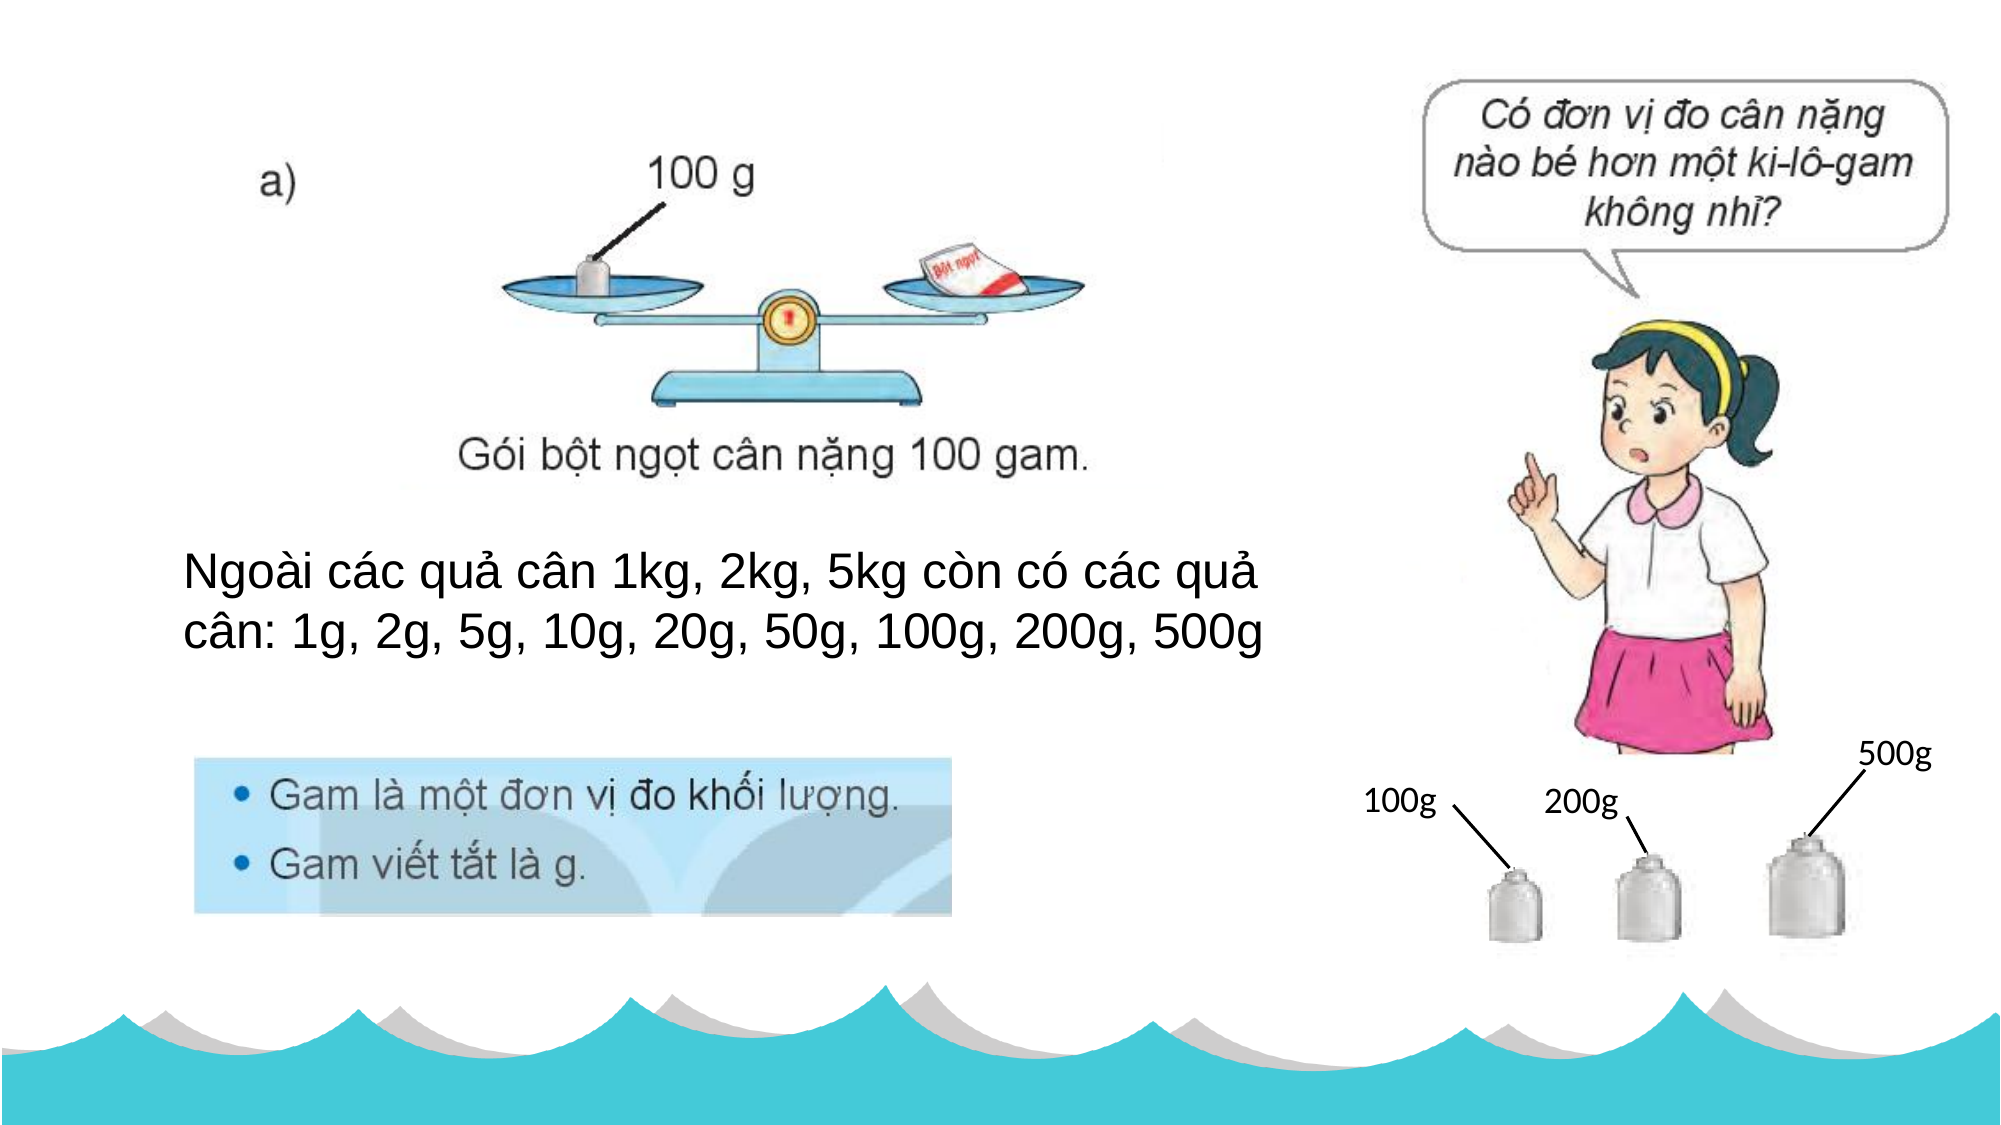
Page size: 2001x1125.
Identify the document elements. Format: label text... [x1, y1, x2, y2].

text_box 100g [1347, 767, 1496, 828]
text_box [1626, 816, 1647, 853]
text_box 500g [1842, 720, 1991, 781]
text_box 200g [1529, 768, 1678, 829]
picture [0, 981, 2000, 1125]
picture [193, 755, 952, 917]
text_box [1808, 769, 1866, 837]
picture [1752, 832, 1866, 964]
picture [1603, 852, 1699, 964]
text_box Ngoài các quả cân 1kg, 2kg, 5kg còn có các quả cân: 1g, 2g, 5g, 10g, 20g, 50g, 100g, 200g, 500g [168, 531, 1285, 666]
picture [228, 123, 1165, 490]
picture [1405, 69, 1955, 767]
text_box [1453, 805, 1510, 868]
picture [1477, 867, 1557, 961]
